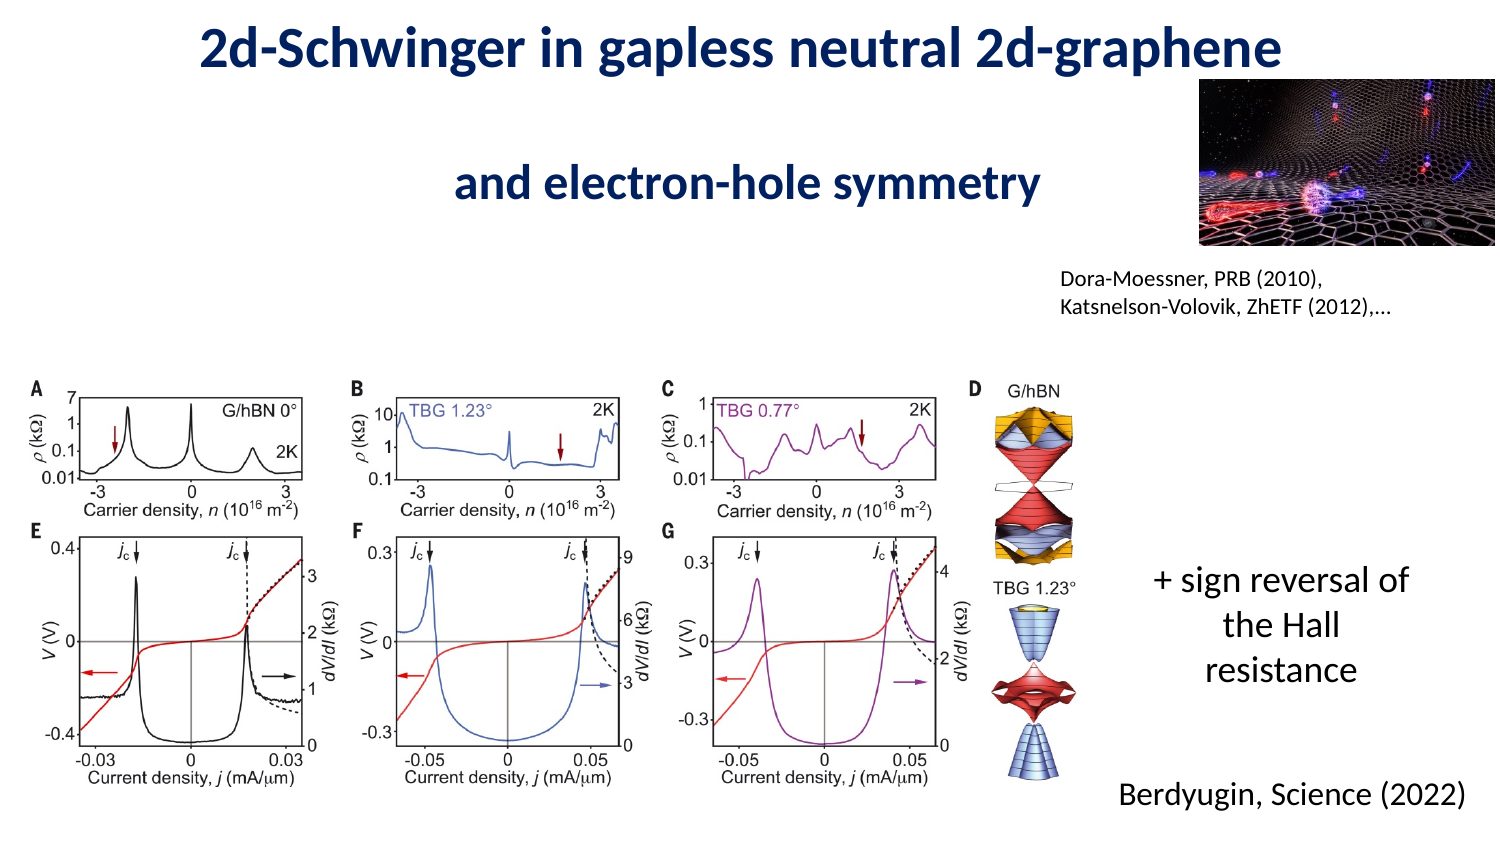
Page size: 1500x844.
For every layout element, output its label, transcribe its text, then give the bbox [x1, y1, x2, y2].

text_box Dora-Moessner, PRB (2010), Katsnelson-Volovik, ZhETF (2012),... [1045, 256, 1412, 327]
text_box [396, 6, 1500, 93]
picture [1199, 79, 1495, 246]
picture [29, 380, 1093, 787]
text_box Berdyugin, Science (2022) [1103, 764, 1500, 820]
